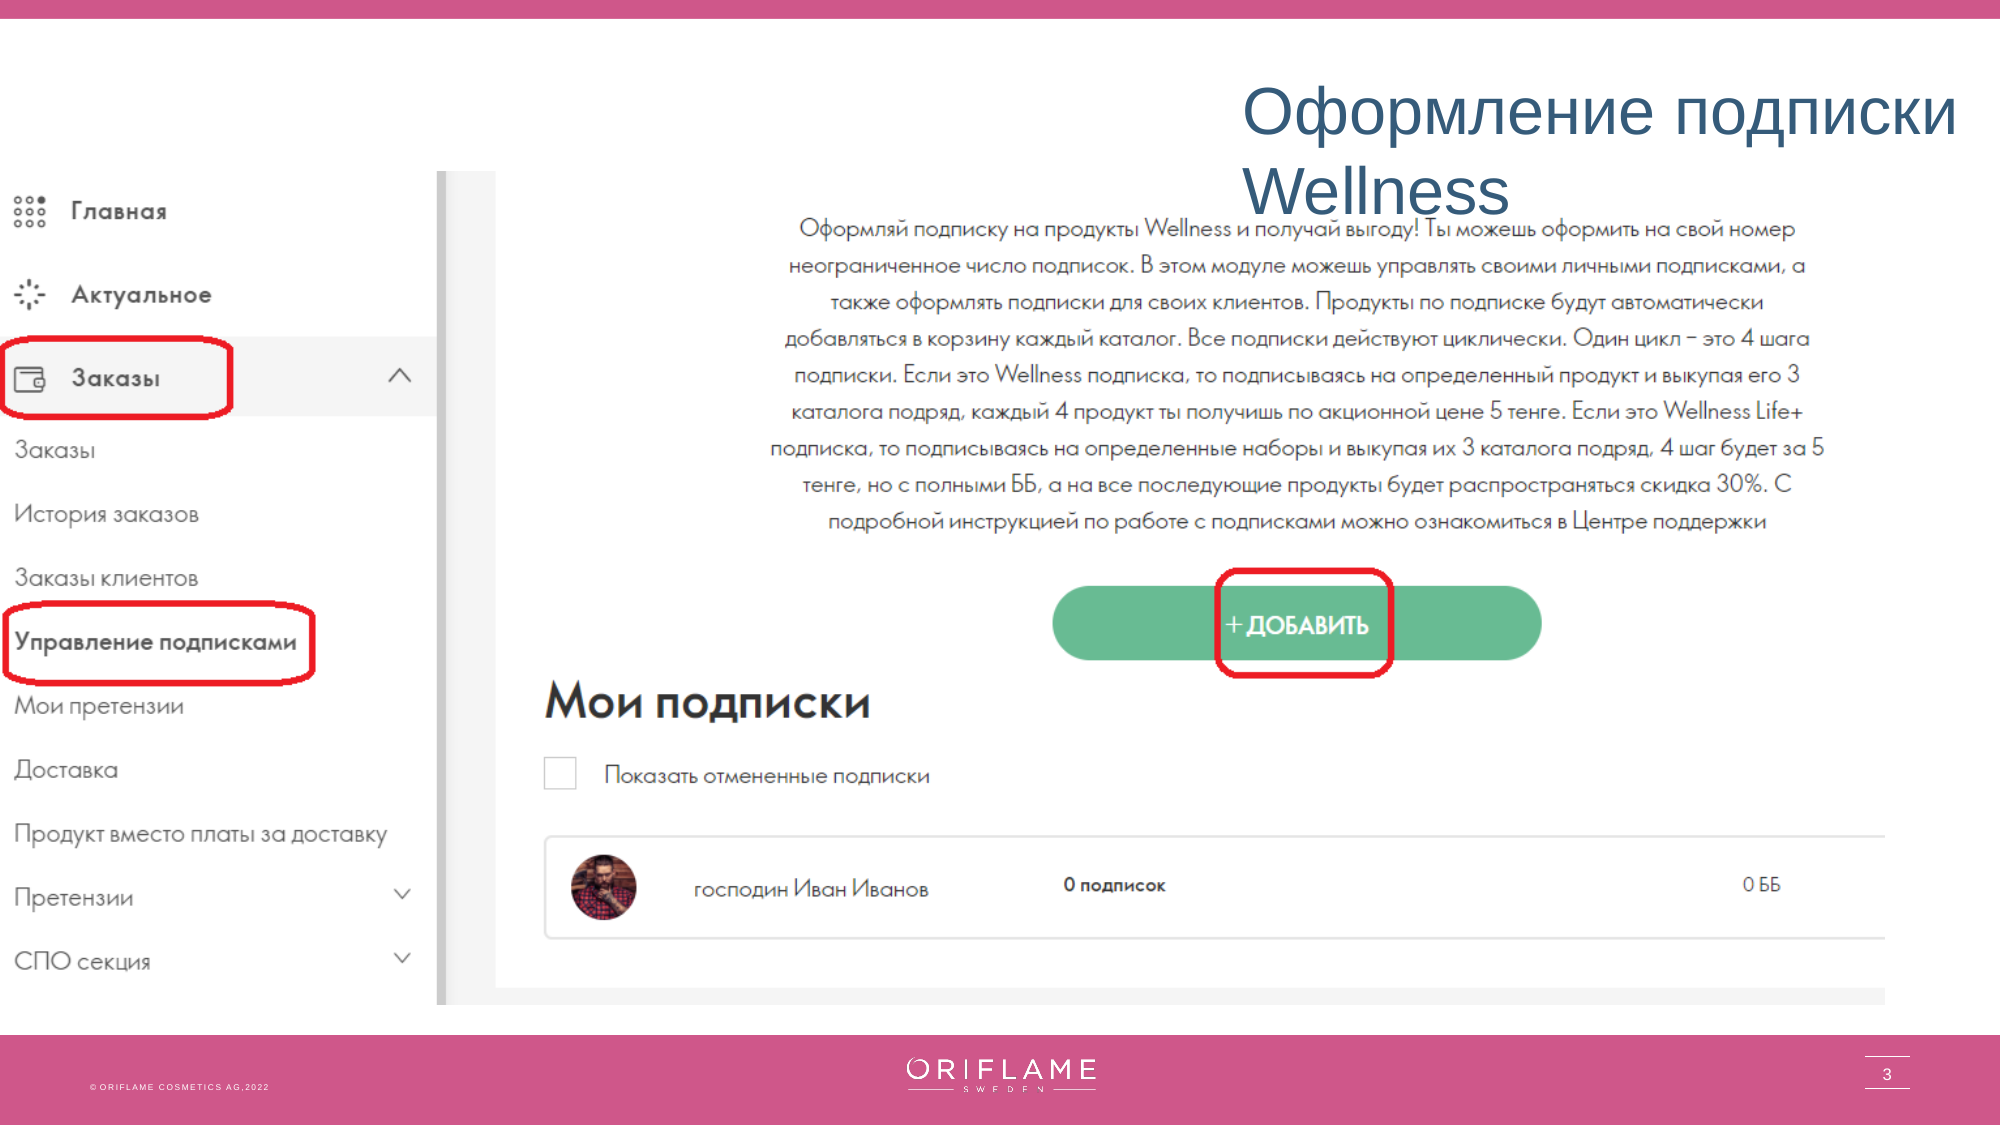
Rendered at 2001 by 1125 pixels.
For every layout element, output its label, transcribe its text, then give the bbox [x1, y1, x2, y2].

picture [0, 171, 1885, 1005]
text_box Оформление подписки Wellness [1227, 60, 1975, 236]
slide_number 3 [1865, 1059, 1910, 1088]
